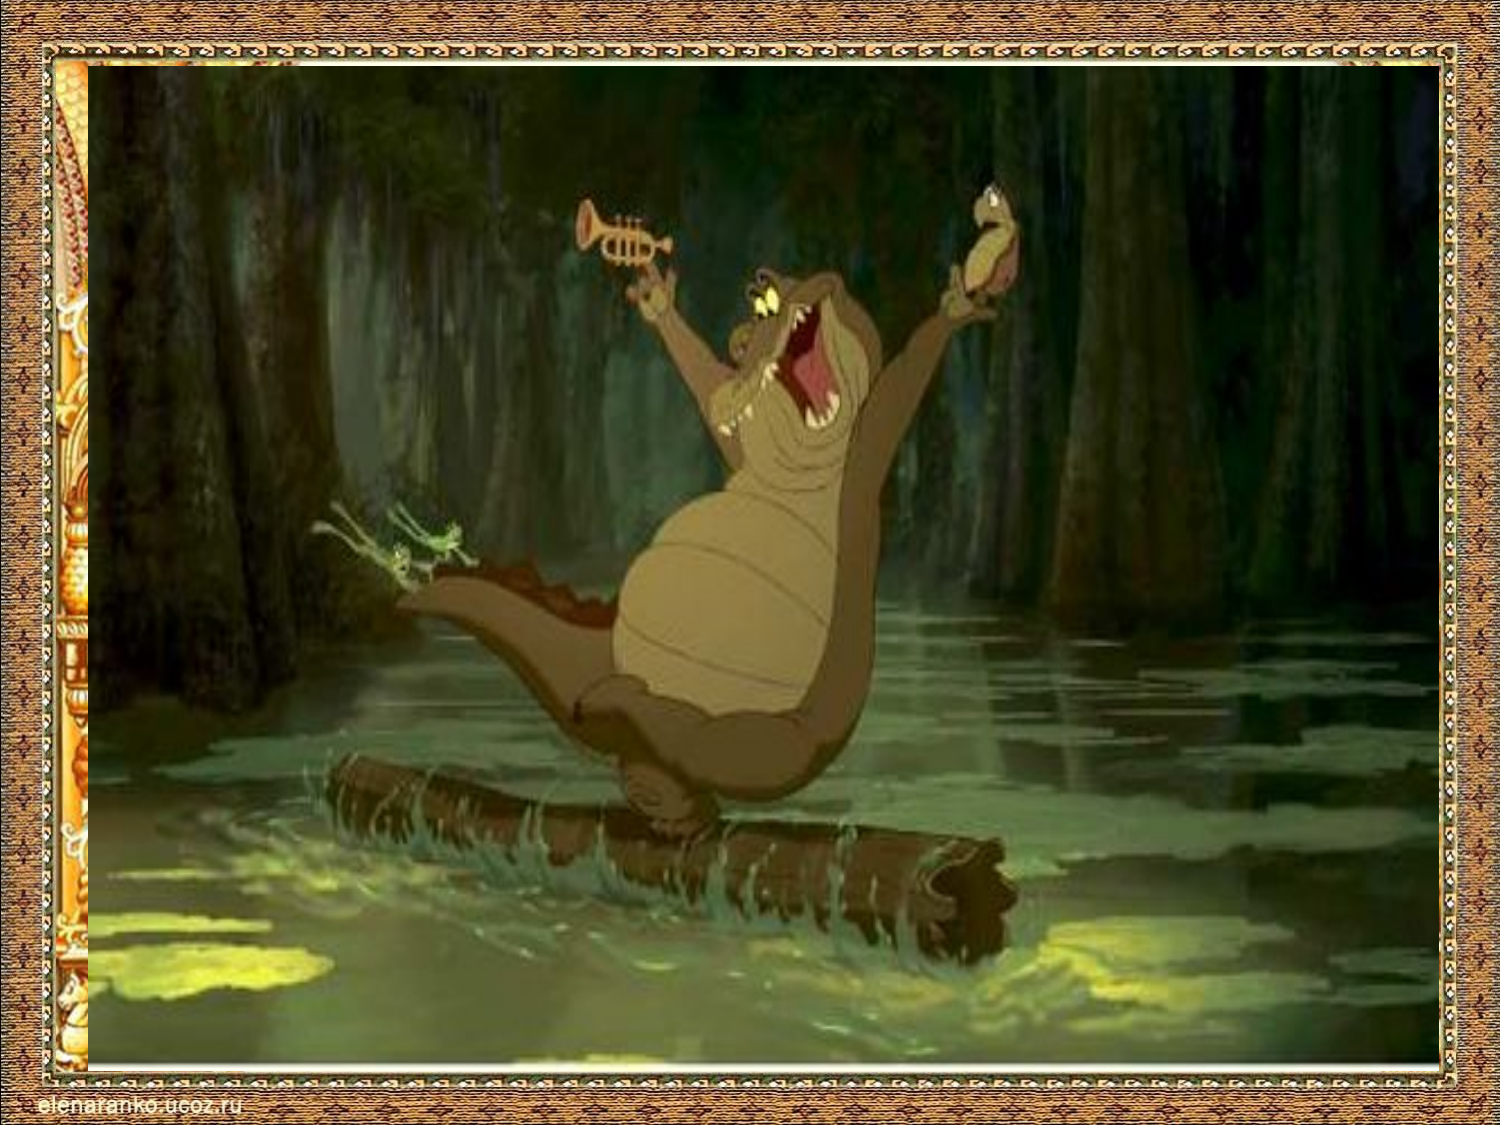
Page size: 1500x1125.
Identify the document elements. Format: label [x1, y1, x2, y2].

list [88, 66, 1439, 1071]
picture [0, 0, 1500, 1125]
